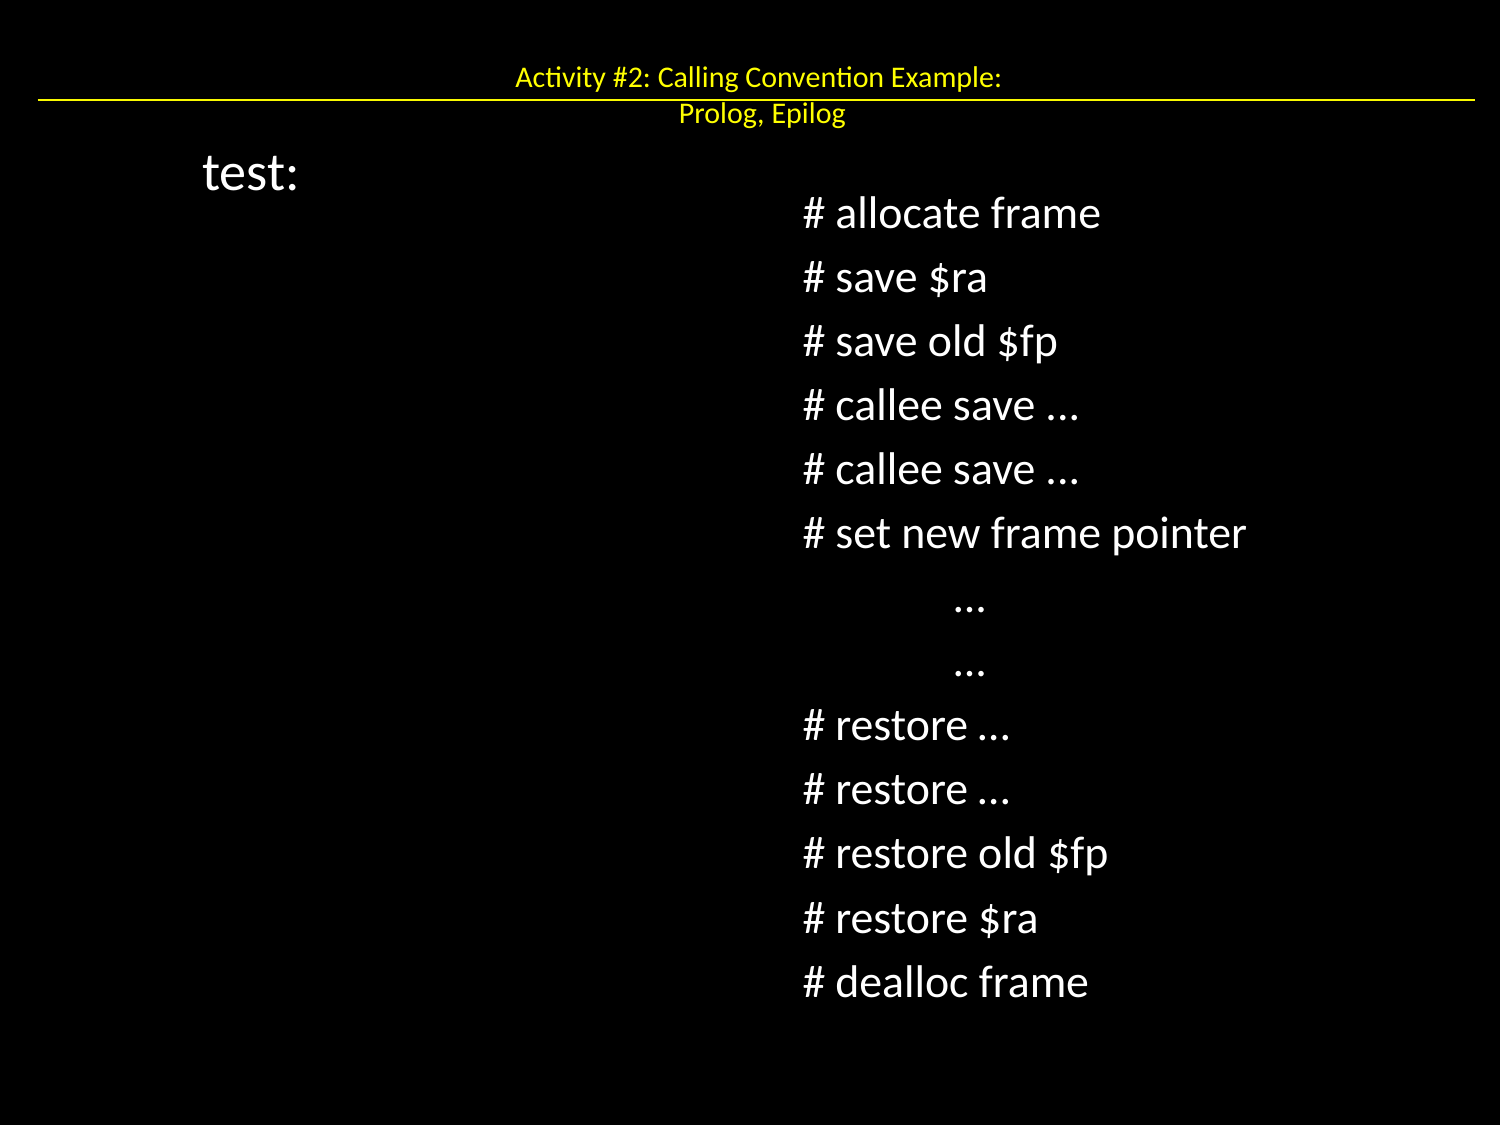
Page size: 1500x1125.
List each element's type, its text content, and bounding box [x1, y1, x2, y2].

title Activity #2: Calling Convention Example: Prolog, Epilog [50, 50, 1475, 138]
list # allocate frame # save $ra # save old $fp # callee save ... # callee save ... # set new frame pointer ... ... # restore … # restore … # restore old $fp # restore $ra # dealloc frame [787, 174, 1425, 1125]
text_box test: [187, 125, 763, 1125]
